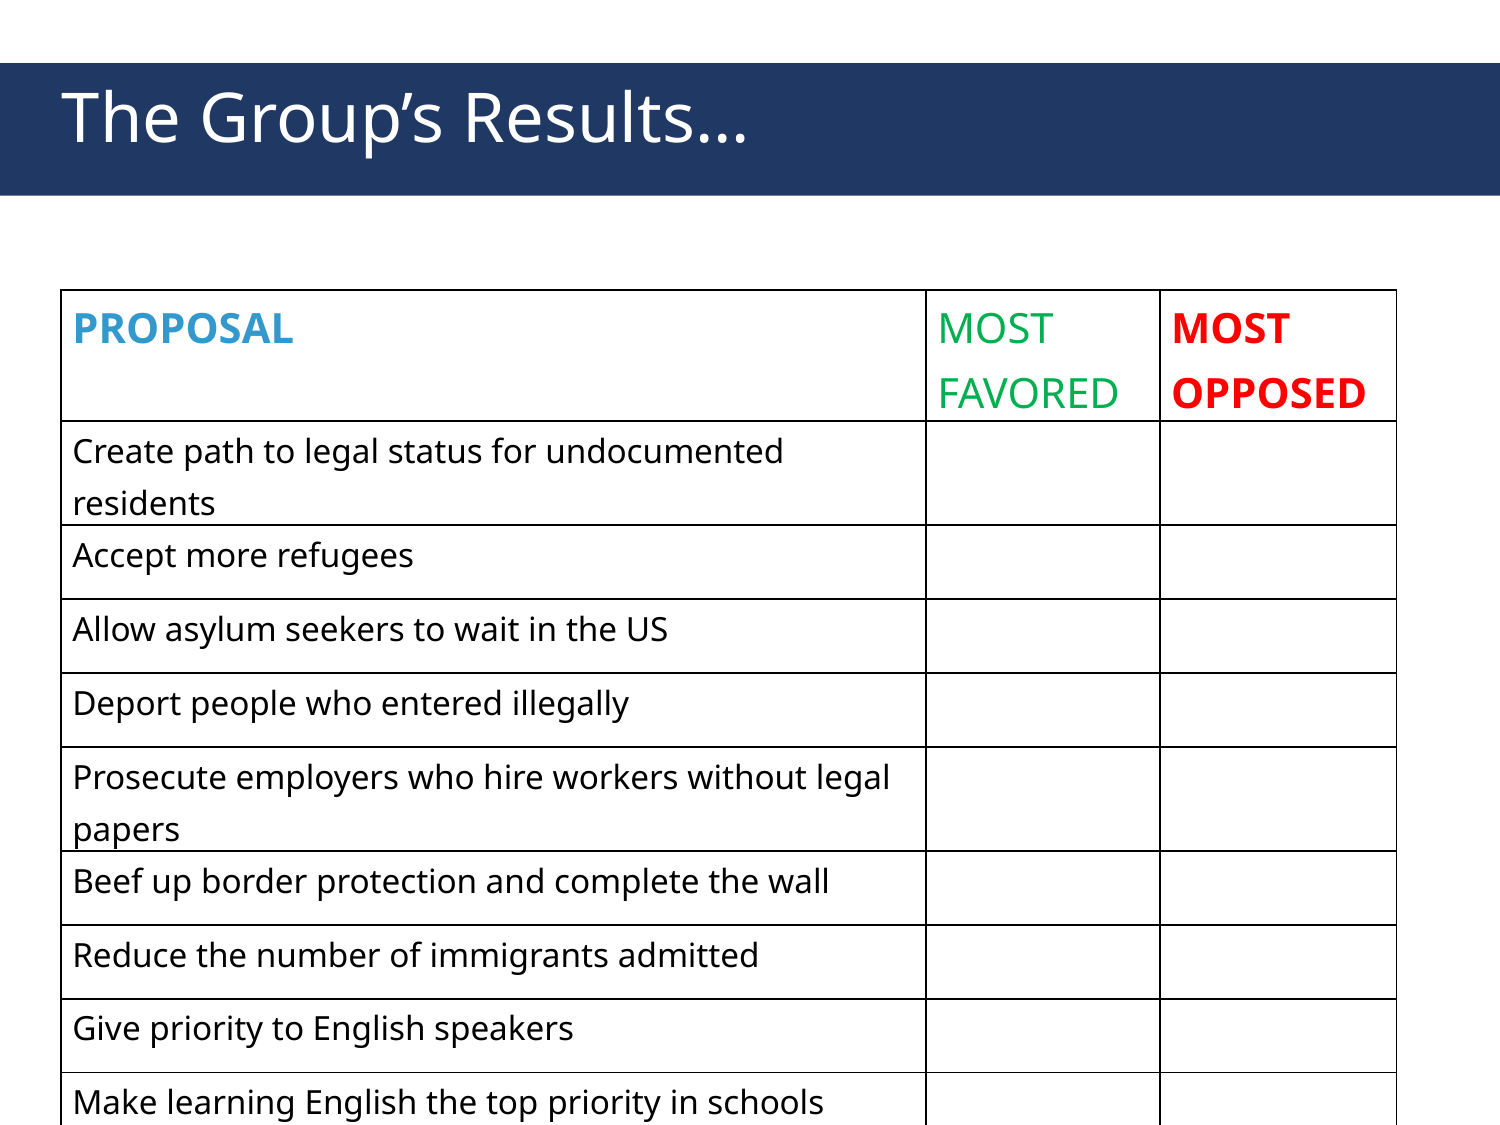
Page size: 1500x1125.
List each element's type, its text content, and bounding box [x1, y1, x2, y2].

table_cell [1161, 422, 1396, 524]
table_cell [1161, 926, 1396, 998]
table_cell Allow asylum seekers to wait in the US [62, 600, 925, 672]
table_cell [927, 600, 1159, 672]
table_cell [927, 852, 1159, 924]
table_cell [927, 1000, 1159, 1072]
table_header MOST FAVORED [927, 291, 1159, 420]
table_cell Beef up border protection and complete the wall [62, 852, 925, 924]
table_header PROPOSAL [62, 291, 925, 420]
table_cell [1161, 748, 1396, 850]
table_cell [1161, 1073, 1396, 1125]
table_cell [927, 422, 1159, 524]
table_cell [1161, 852, 1396, 924]
table_cell Reduce the number of immigrants admitted [62, 926, 925, 998]
table_header MOST OPPOSED [1161, 291, 1396, 420]
table_cell Prosecute employers who hire workers without legal papers [62, 748, 925, 850]
table_cell Accept more refugees [62, 526, 925, 598]
table_cell [927, 1073, 1159, 1125]
table_cell [927, 526, 1159, 598]
table_cell Deport people who entered illegally [62, 674, 925, 746]
table_cell Create path to legal status for undocumented residents [62, 422, 925, 524]
title The Group’s Results… [46, 63, 1397, 179]
text_box [0, 63, 1500, 196]
table_cell Give priority to English speakers [62, 1000, 925, 1072]
table_cell [1161, 600, 1396, 672]
table_cell [1161, 526, 1396, 598]
table_cell [1161, 1000, 1396, 1072]
table_cell [927, 926, 1159, 998]
table_cell [1161, 674, 1396, 746]
table_cell Make learning English the top priority in schools [62, 1073, 925, 1125]
table_cell [927, 748, 1159, 850]
table_cell [927, 674, 1159, 746]
